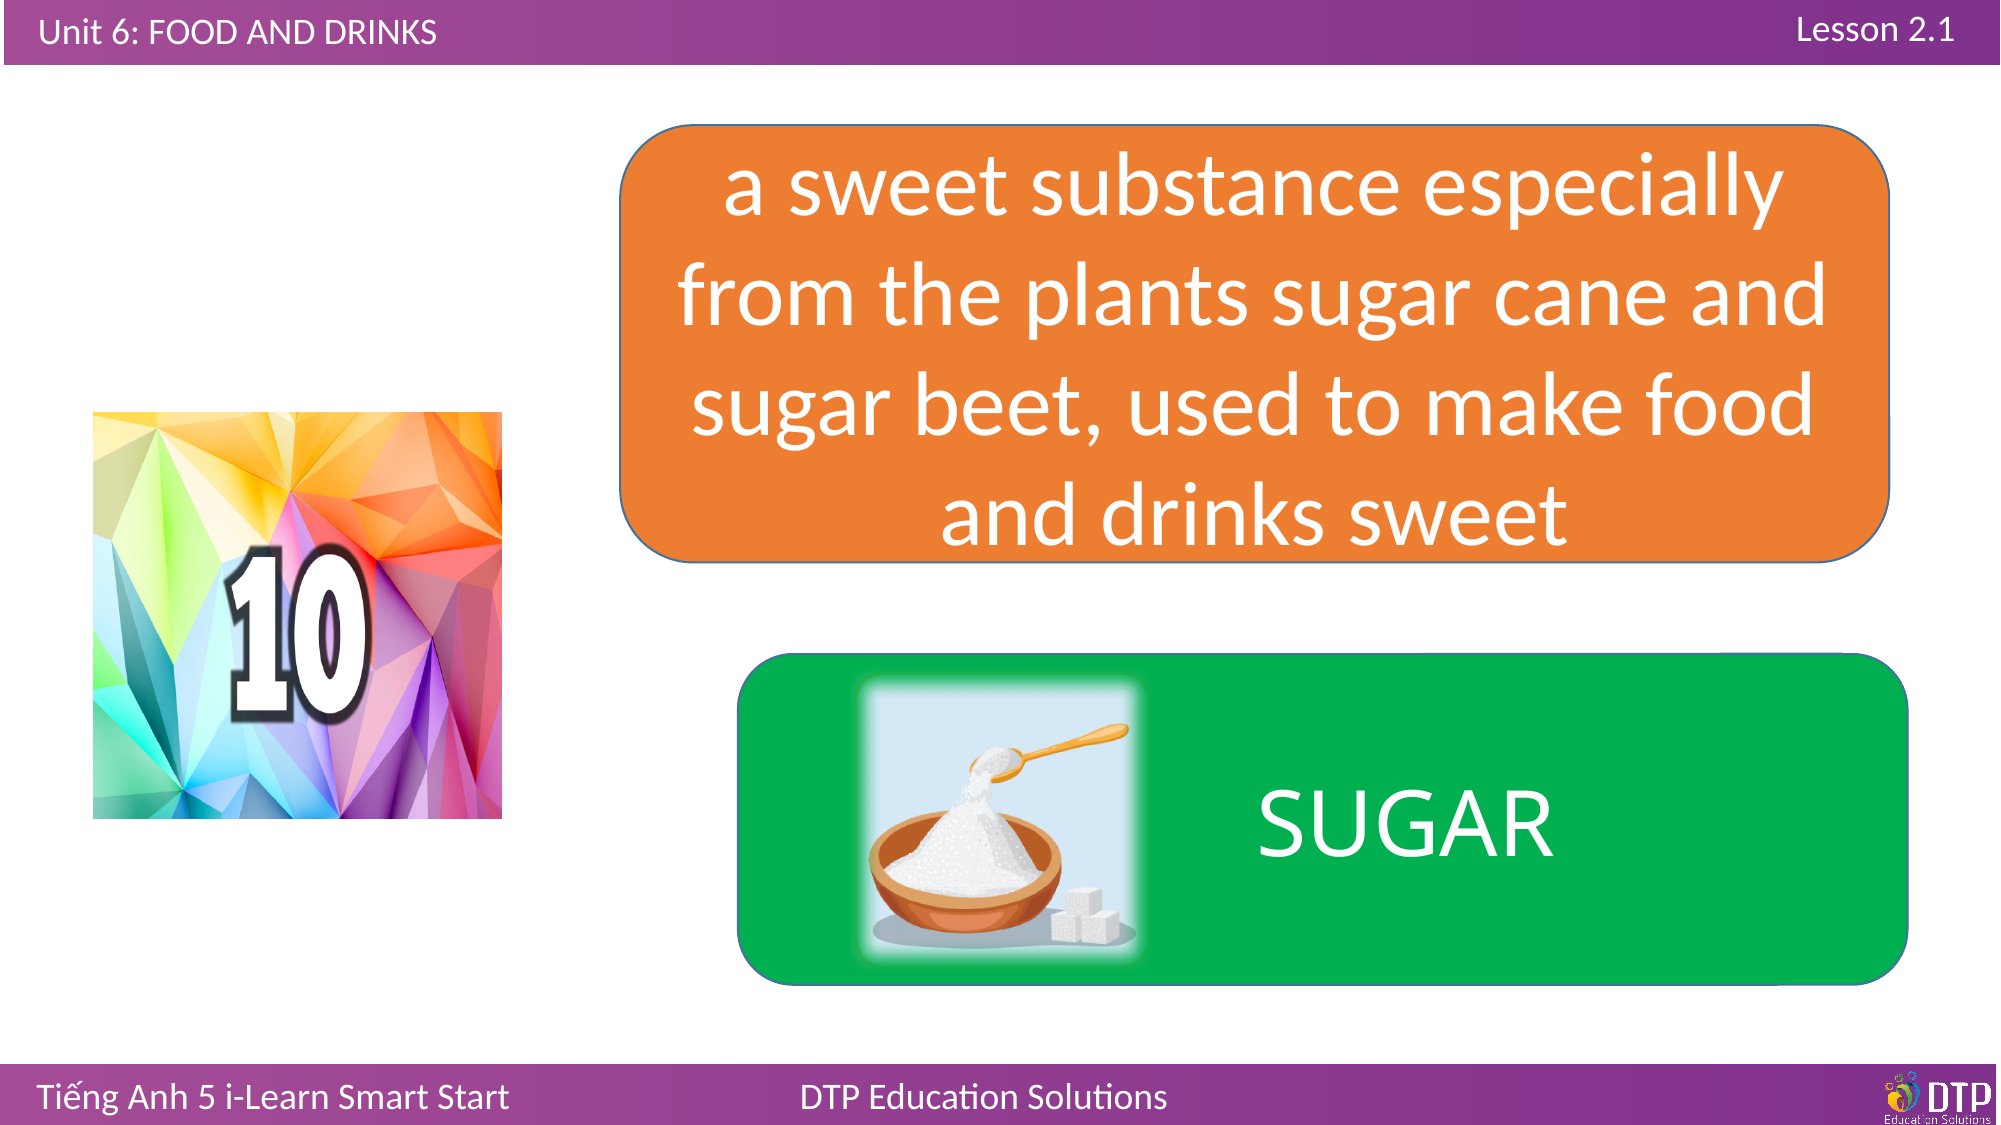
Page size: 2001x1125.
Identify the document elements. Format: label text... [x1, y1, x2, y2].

picture [846, 665, 1154, 974]
text_box a sweet substance especially from the plants sugar cane and sugar beet, used to make food and drinks sweet [619, 124, 1891, 564]
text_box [92, 411, 503, 820]
picture [4, 0, 2000, 65]
picture [0, 1064, 1996, 1125]
text_box SUGAR [736, 652, 1909, 986]
